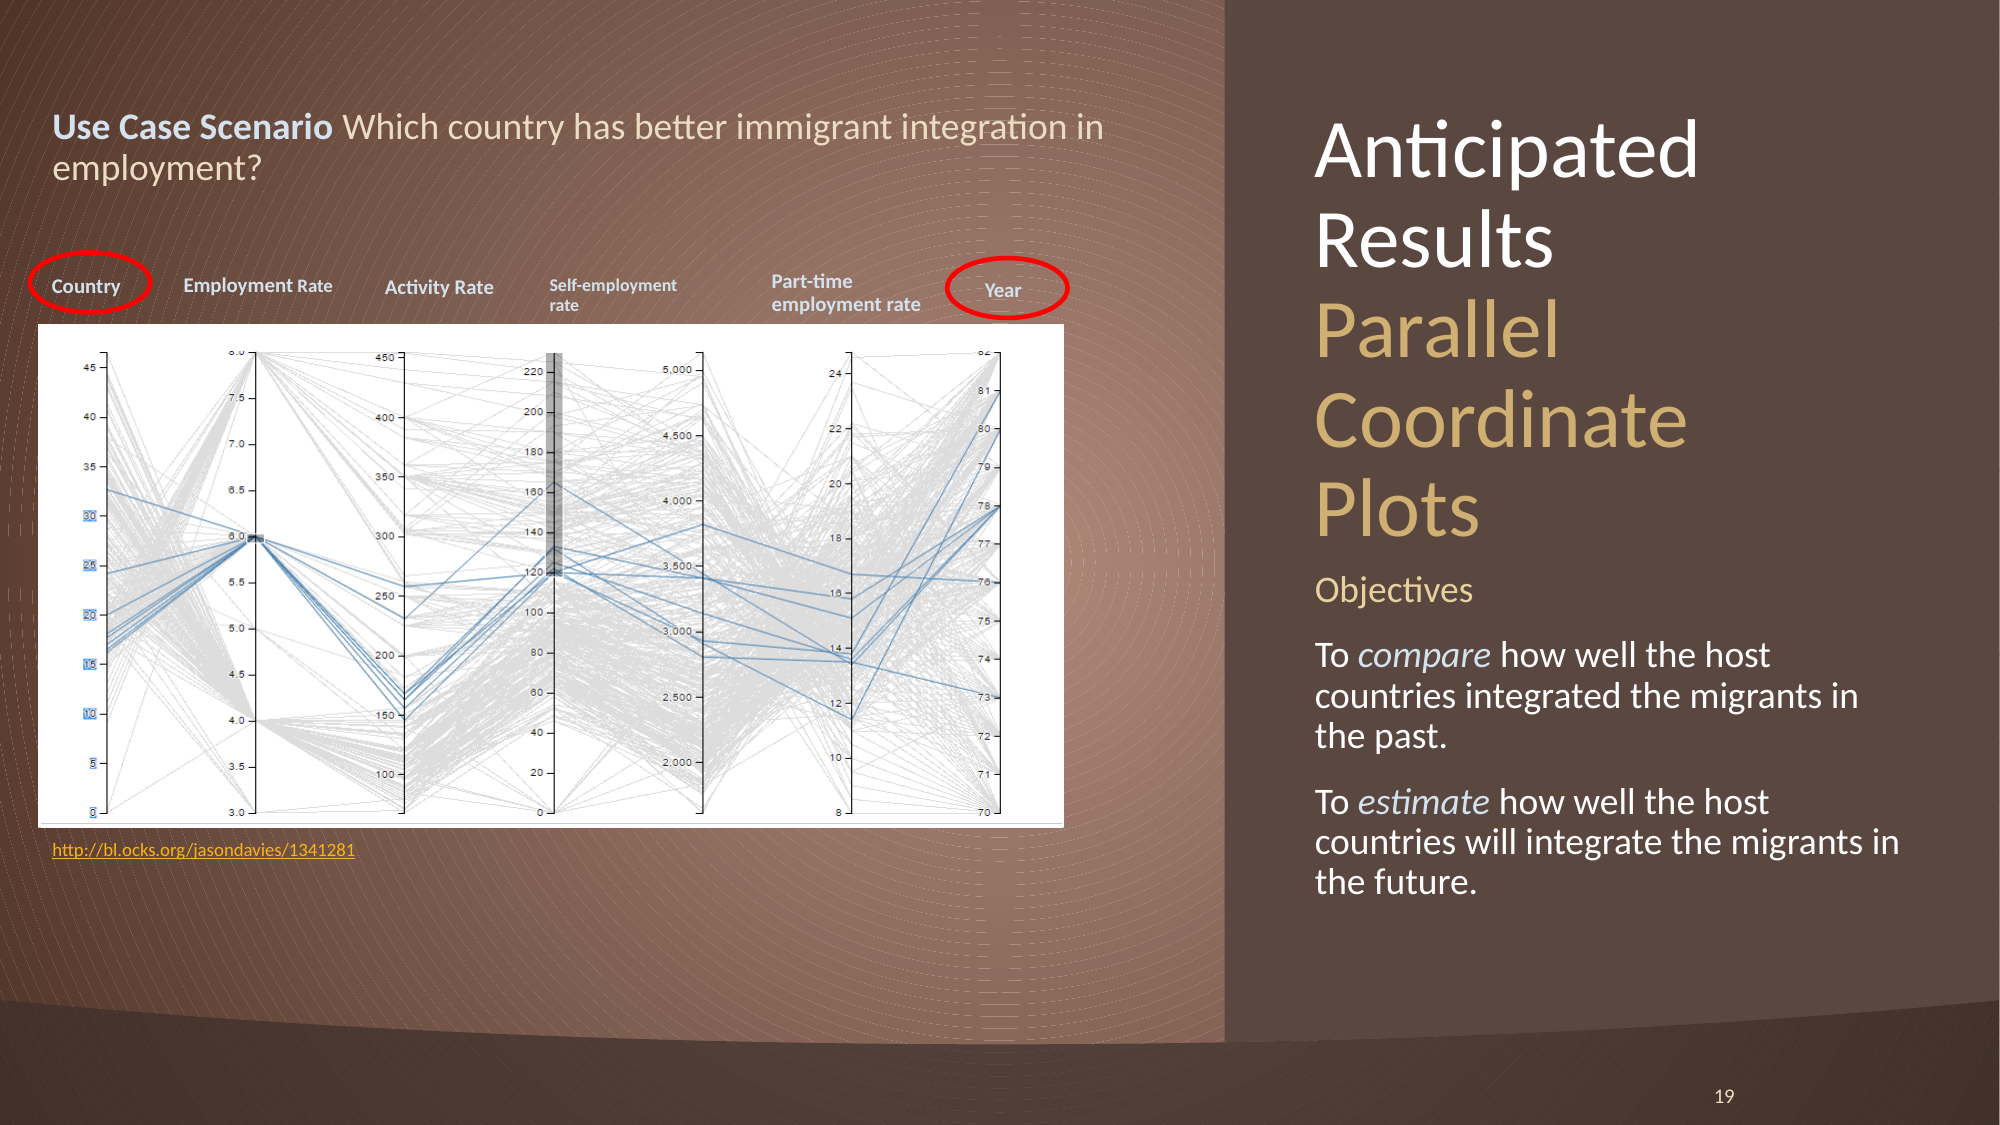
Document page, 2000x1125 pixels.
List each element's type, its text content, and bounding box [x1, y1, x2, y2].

text_box Self-employment rate [534, 268, 718, 324]
text_box Activity Rate [369, 268, 534, 324]
text_box Year [969, 272, 1153, 327]
text_box [945, 256, 1069, 320]
slide_number 19 [1562, 1069, 1750, 1122]
text_box Country [36, 268, 220, 323]
list Objectives To compare how well the host countries integrated the migrants in the past. To estimate how well the host countries will integrate the migrants in the future. [1299, 563, 1921, 950]
text_box http://bl.ocks.org/jasondavies/1341281 [44, 830, 548, 886]
text_box [28, 251, 152, 314]
text_box Part-time employment rate [756, 263, 959, 318]
title Anticipated Results Parallel Coordinate Plots [1299, 75, 1921, 563]
text_box Use Case Scenario Which country has better immigrant integration in employment? [37, 99, 1176, 223]
picture [38, 324, 1065, 828]
text_box Employment Rate [168, 266, 352, 322]
